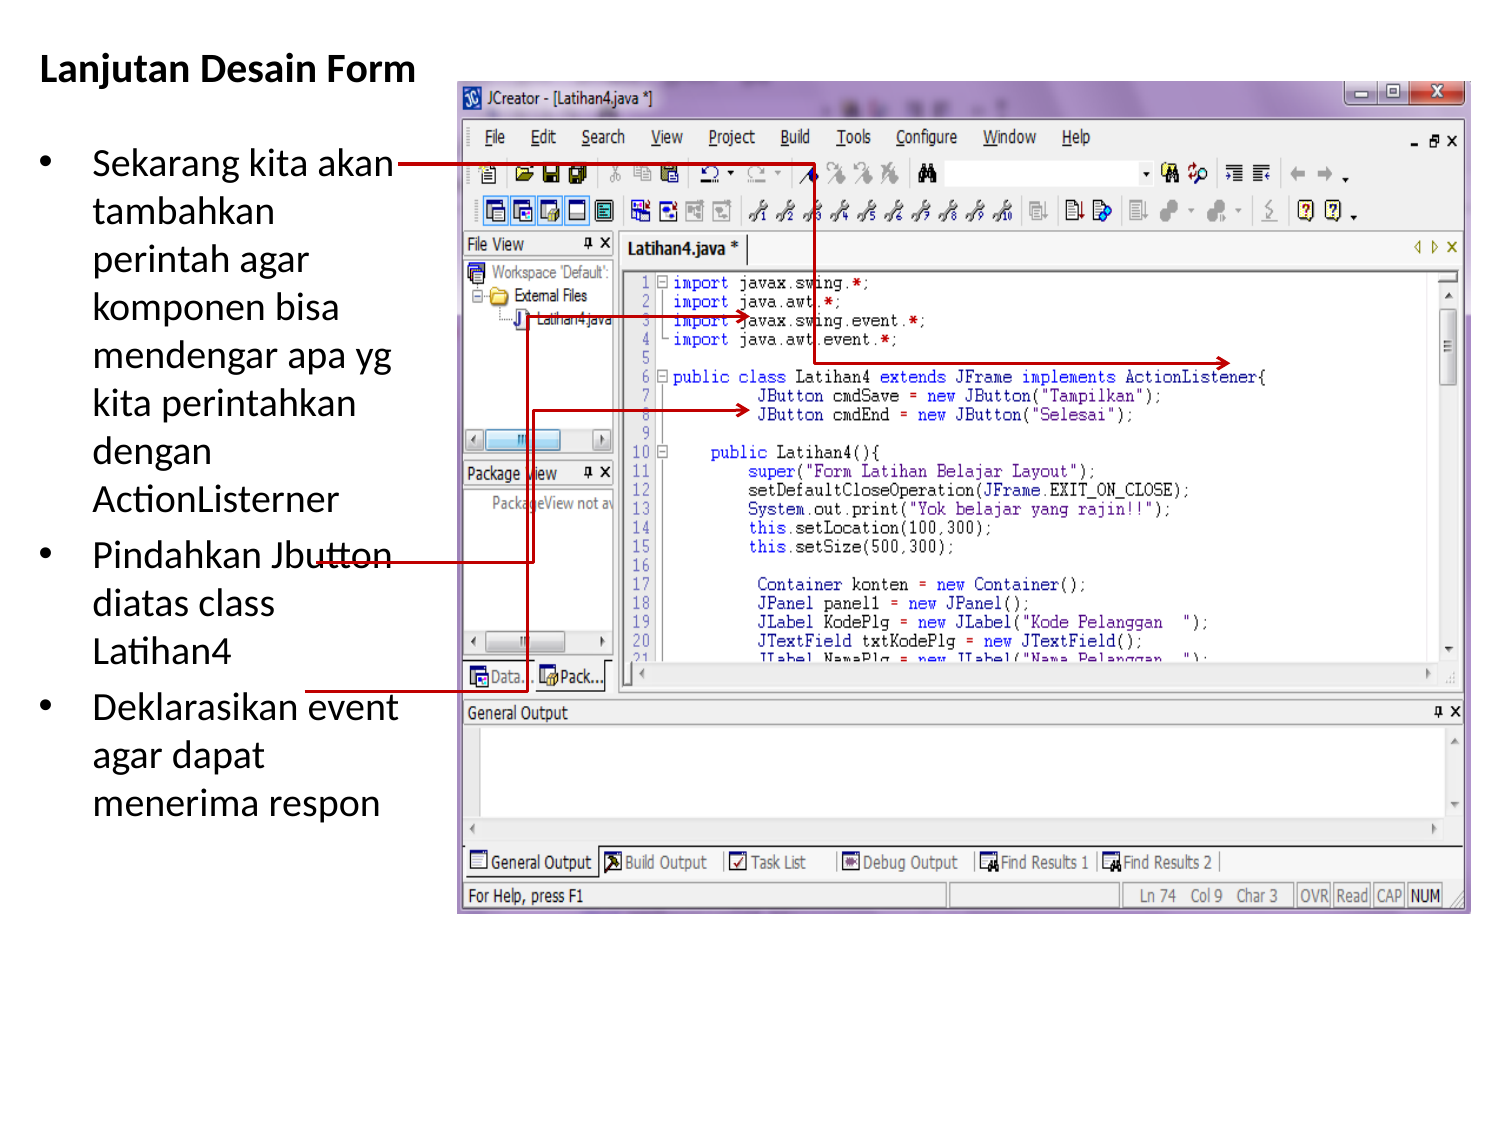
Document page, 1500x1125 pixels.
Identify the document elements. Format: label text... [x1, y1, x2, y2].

list Sekarang kita akan tambahkan perintah agar komponen bisa mendengar apa yg kita perintahkan dengan ActionListerner Pindahkan Jbutton diatas class Latihan4 Deklarasikan event agar dapat menerima respon [23, 128, 434, 832]
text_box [398, 163, 1231, 364]
title Lanjutan Desain Form [23, 23, 434, 108]
picture [456, 81, 1471, 915]
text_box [304, 316, 751, 692]
